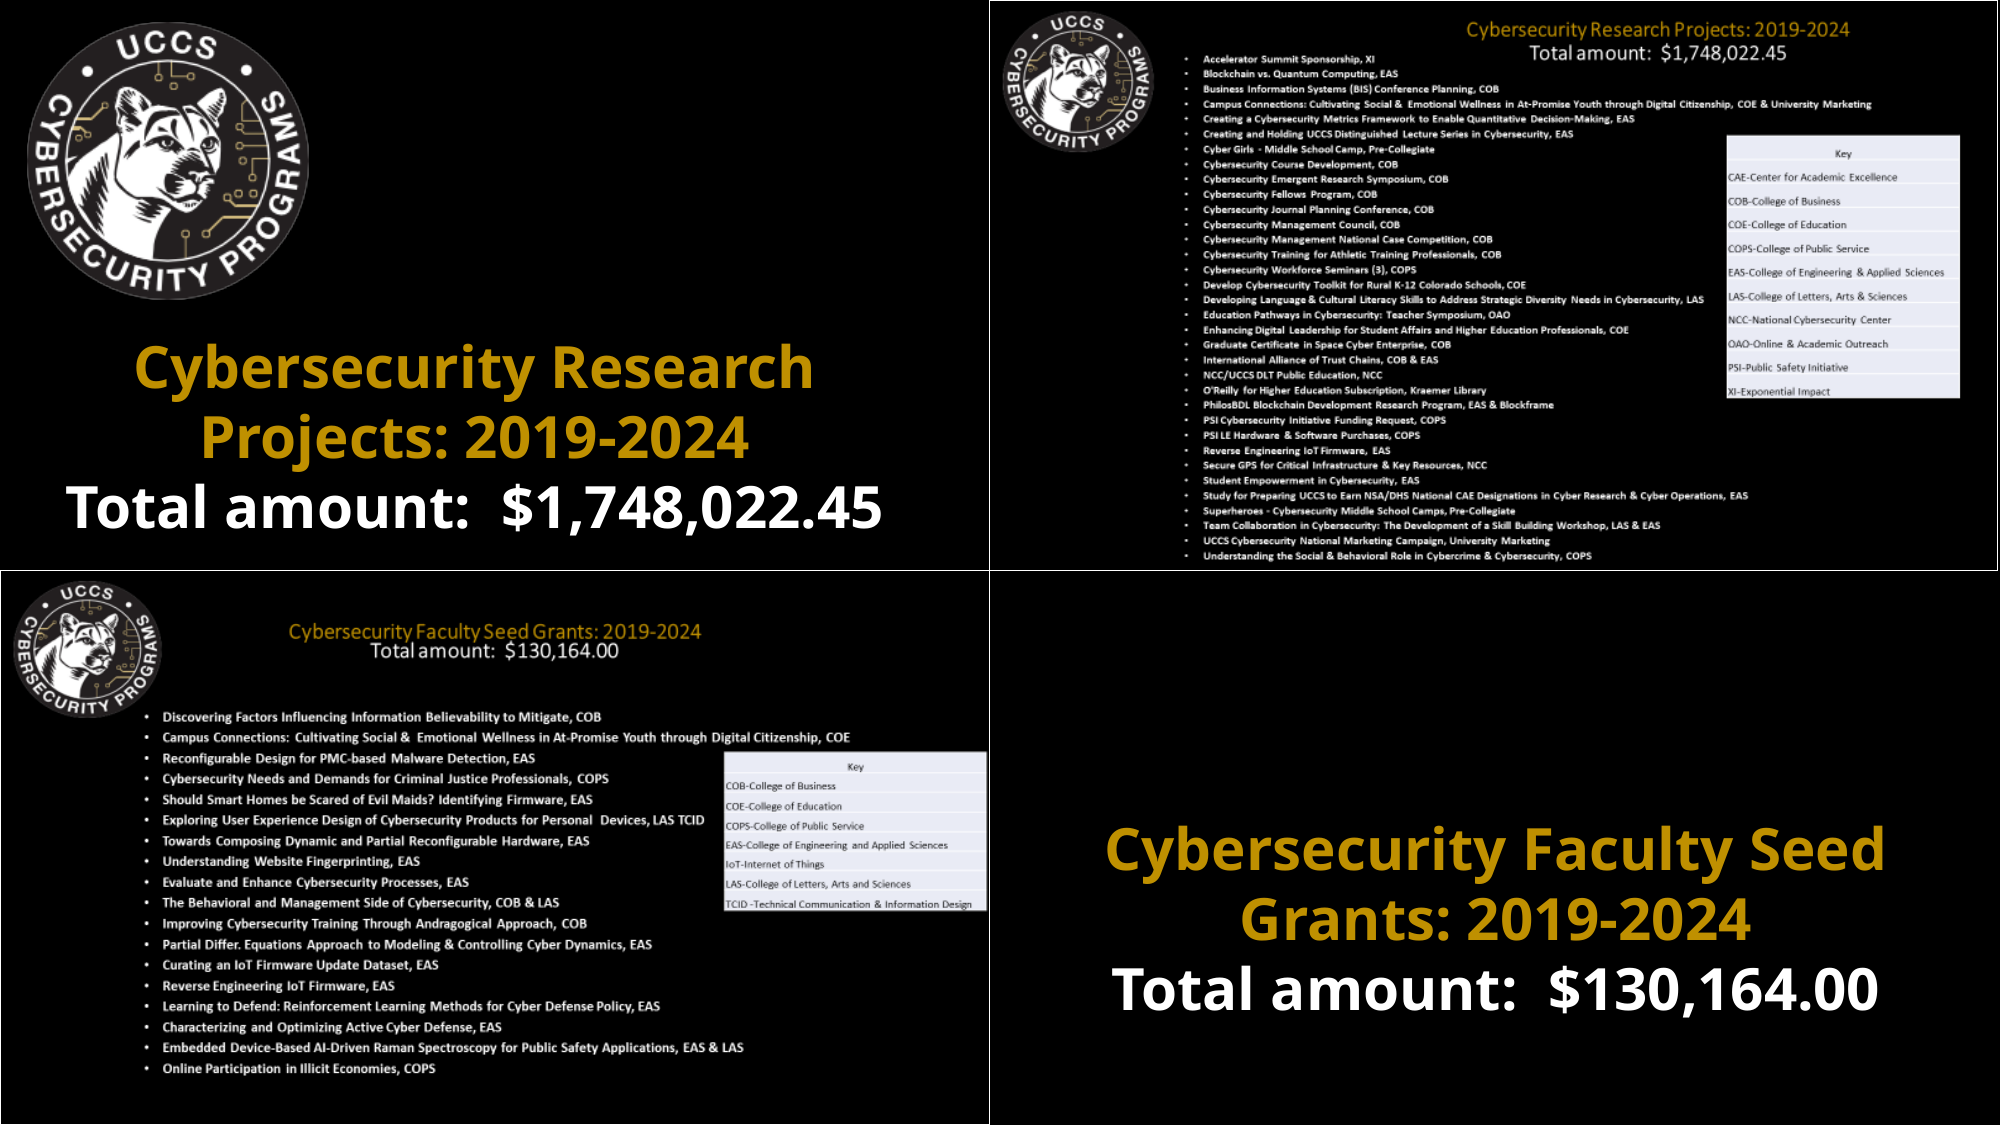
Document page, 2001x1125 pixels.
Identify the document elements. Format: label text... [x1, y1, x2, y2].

picture [27, 22, 309, 300]
text_box Cybersecurity Faculty Seed Grants: 2019-2024 Total amount: $130,164.00 [1011, 812, 1981, 1022]
picture [0, 0, 1998, 1125]
text_box Cybersecurity Research Projects: 2019-2024 Total amount: $1,748,022.45 [27, 327, 922, 543]
